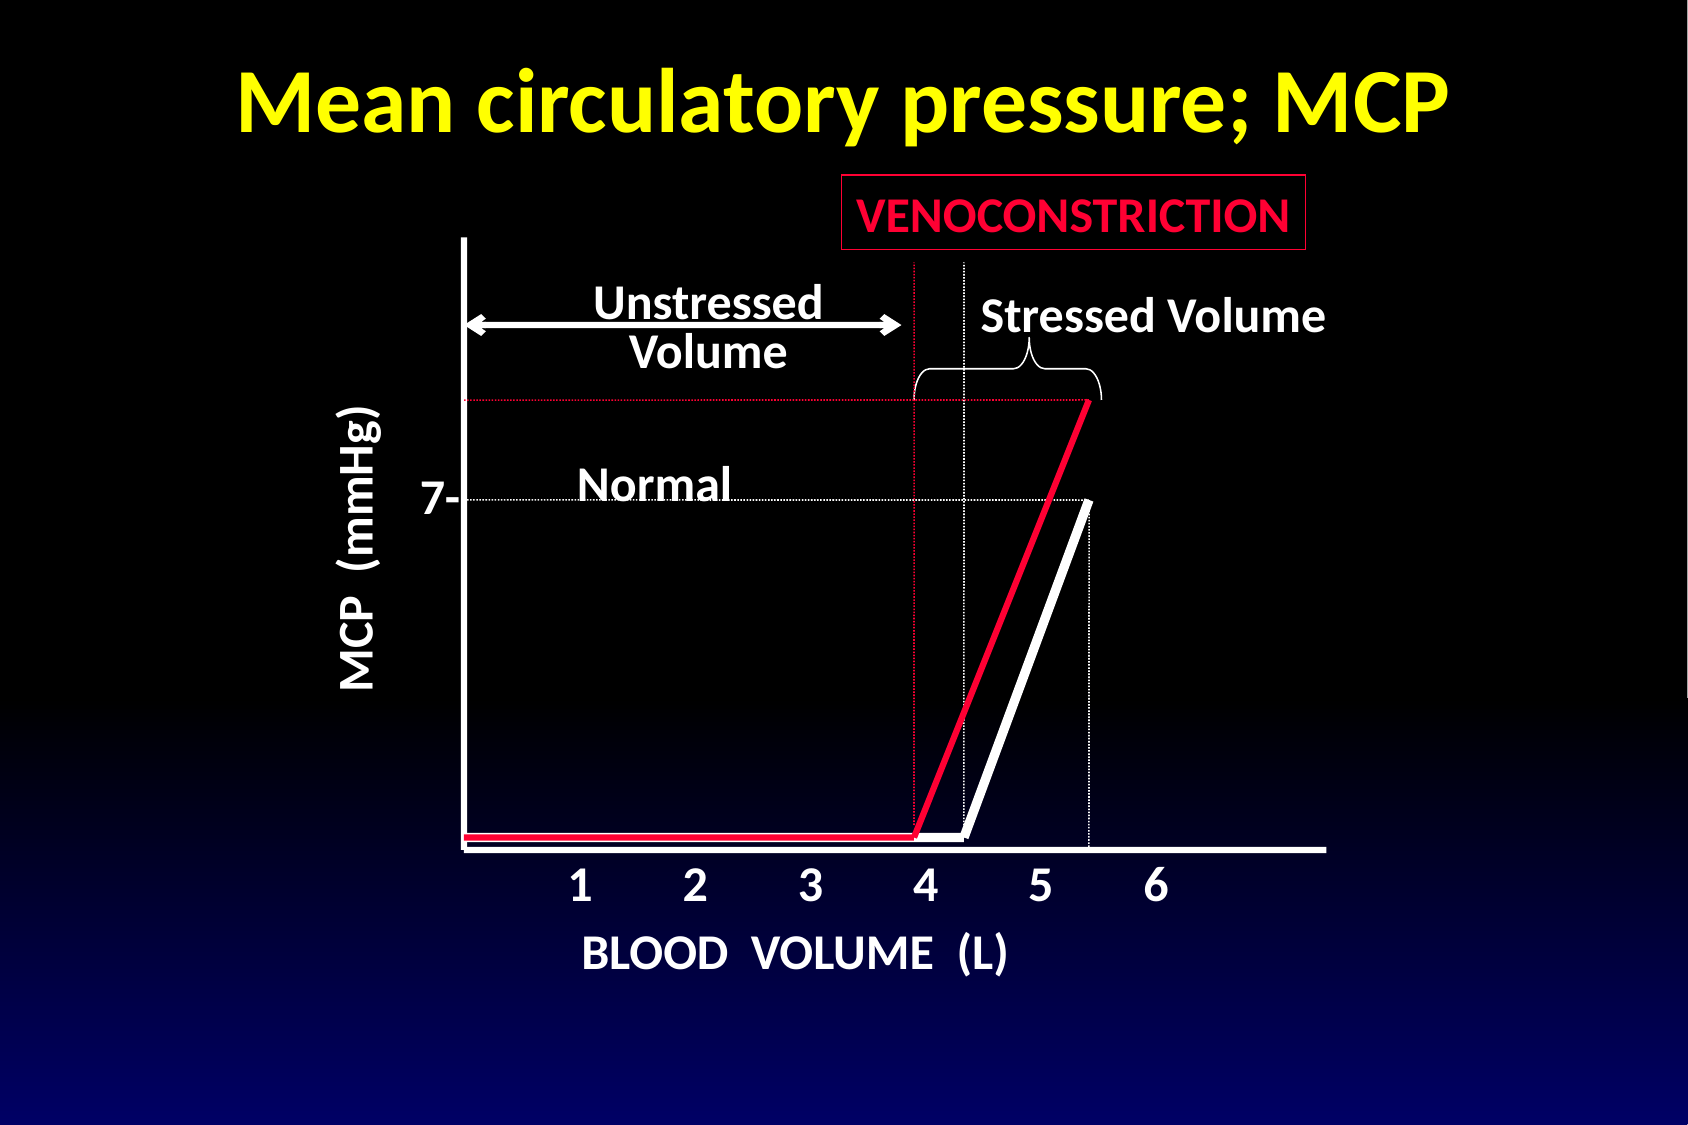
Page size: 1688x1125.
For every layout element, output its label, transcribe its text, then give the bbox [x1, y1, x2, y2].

text_box Normal [562, 444, 748, 519]
text_box Unstressed Volume [578, 326, 839, 386]
text_box MCP (mmHg) [315, 390, 390, 707]
text_box [914, 337, 1102, 400]
text_box 7- [405, 456, 476, 532]
text_box Mean circulatory pressure; MCP [0, 12, 1688, 158]
text_box BLOOD VOLUME (L) [566, 912, 1024, 988]
text_box Stressed Volume [965, 274, 1342, 350]
text_box [463, 317, 902, 333]
text_box Unstressed Volume [578, 262, 839, 324]
text_box 1 2 3 4 5 6 [451, 844, 1184, 919]
text_box VENOCONSTRICTION [841, 174, 1306, 250]
